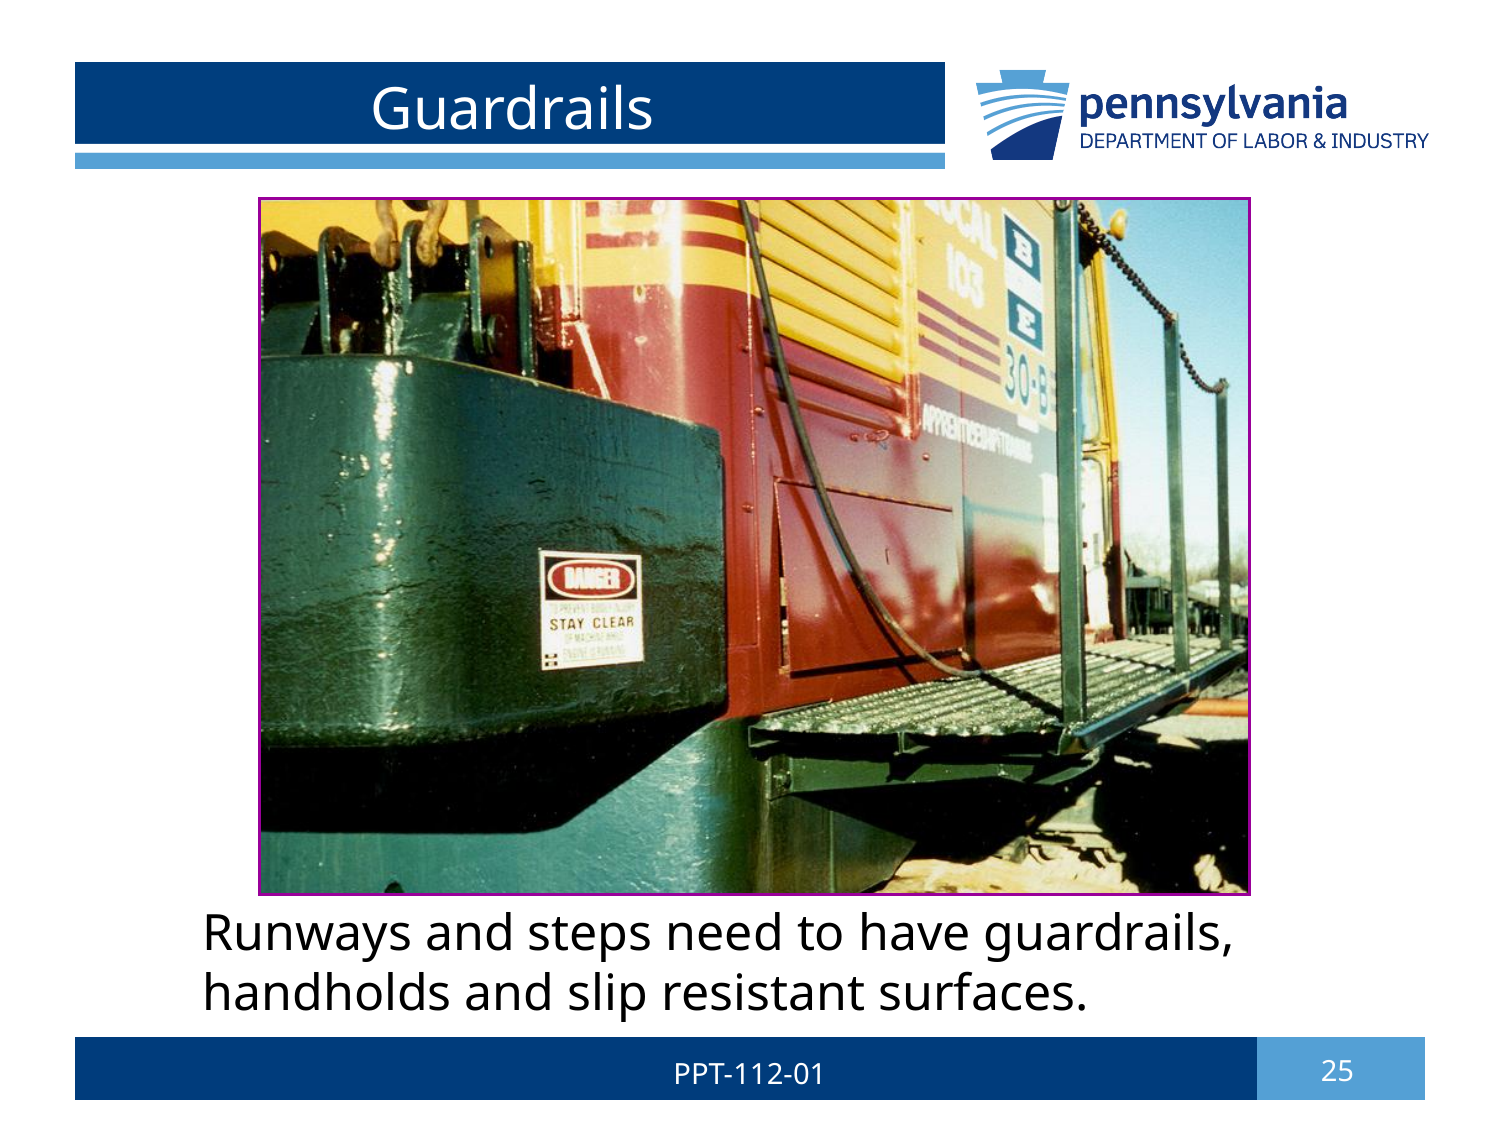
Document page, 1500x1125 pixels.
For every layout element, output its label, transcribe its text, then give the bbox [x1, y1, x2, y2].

picture [75, 1037, 1425, 1100]
slide_number 25 [1250, 1042, 1425, 1103]
footer PPT-112-01 [512, 1042, 988, 1103]
picture [260, 199, 1249, 894]
title Guardrails [75, 62, 950, 150]
picture [75, 62, 1429, 169]
subtitle Runways and steps need to have guardrails, handholds and slip resistant surfaces. [187, 892, 1400, 1031]
